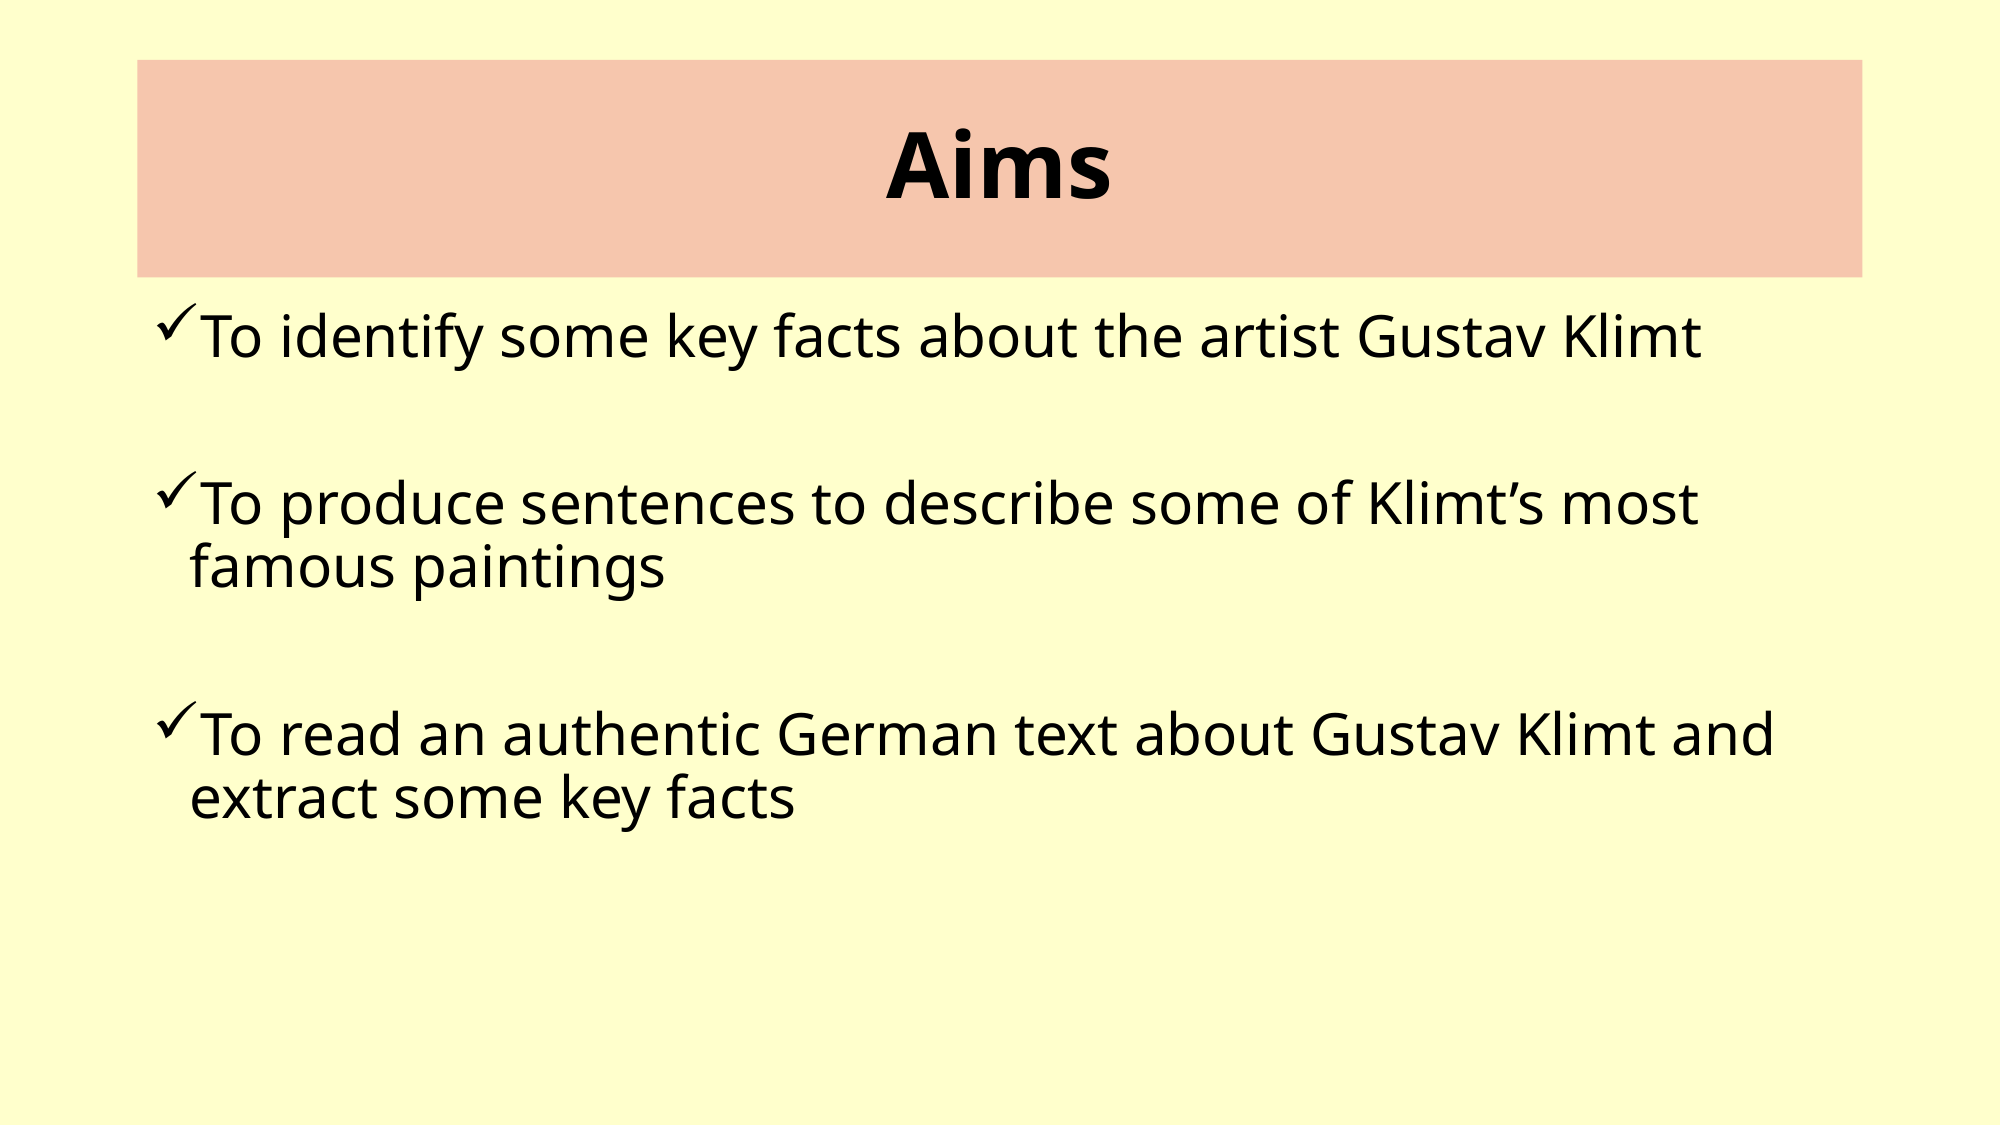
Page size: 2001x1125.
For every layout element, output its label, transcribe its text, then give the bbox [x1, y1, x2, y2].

list To identify some key facts about the artist Gustav Klimt To produce sentences to describe some of Klimt’s most famous paintings To read an authentic German text about Gustav Klimt and extract some key facts [137, 299, 1863, 1014]
title Aims [137, 59, 1863, 278]
